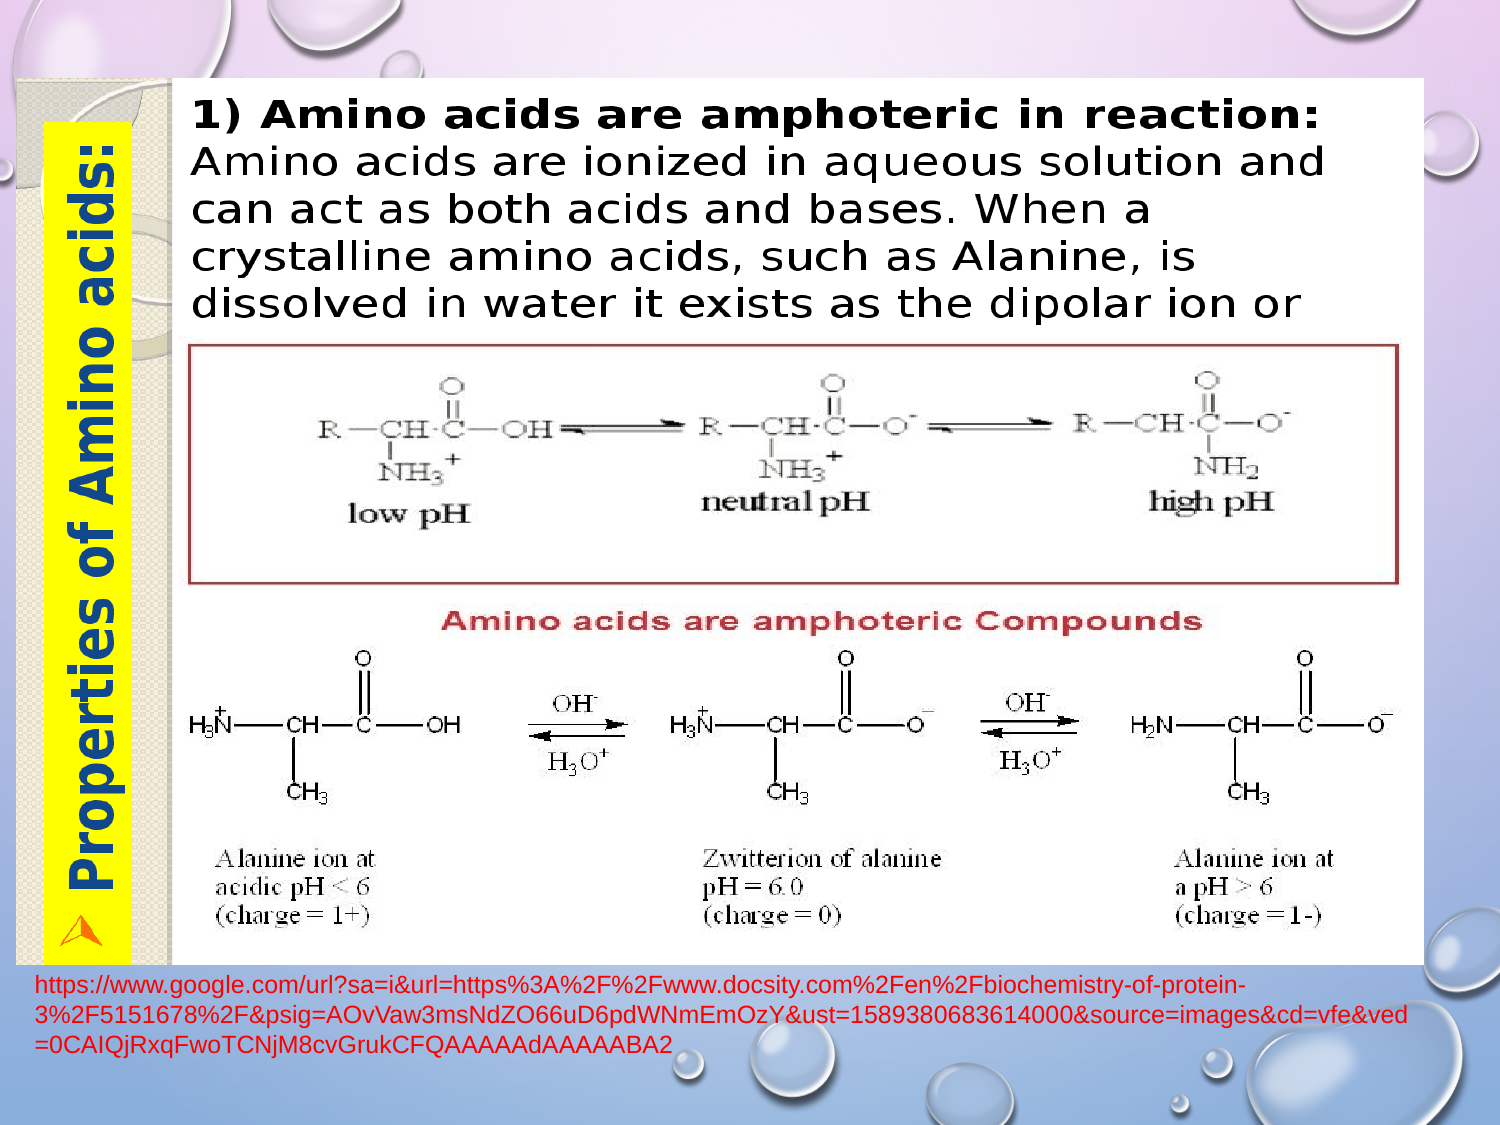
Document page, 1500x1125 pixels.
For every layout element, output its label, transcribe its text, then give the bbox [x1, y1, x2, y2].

text_box https://www.google.com/url?sa=i&url=https%3A%2F%2Fwww.docsity.com%2Fen%2Fbiochemistry-of-protein-3%2F5151678%2F&psig=AOvVaw3msNdZO66uD6pdWNmEmOzY&ust=1589380683614000&source=images&cd=vfe&ved=0CAIQjRxqFwoTCNjM8cvGrukCFQAAAAAdAAAAABA2 [19, 970, 1427, 1066]
picture [0, 0, 1500, 1125]
